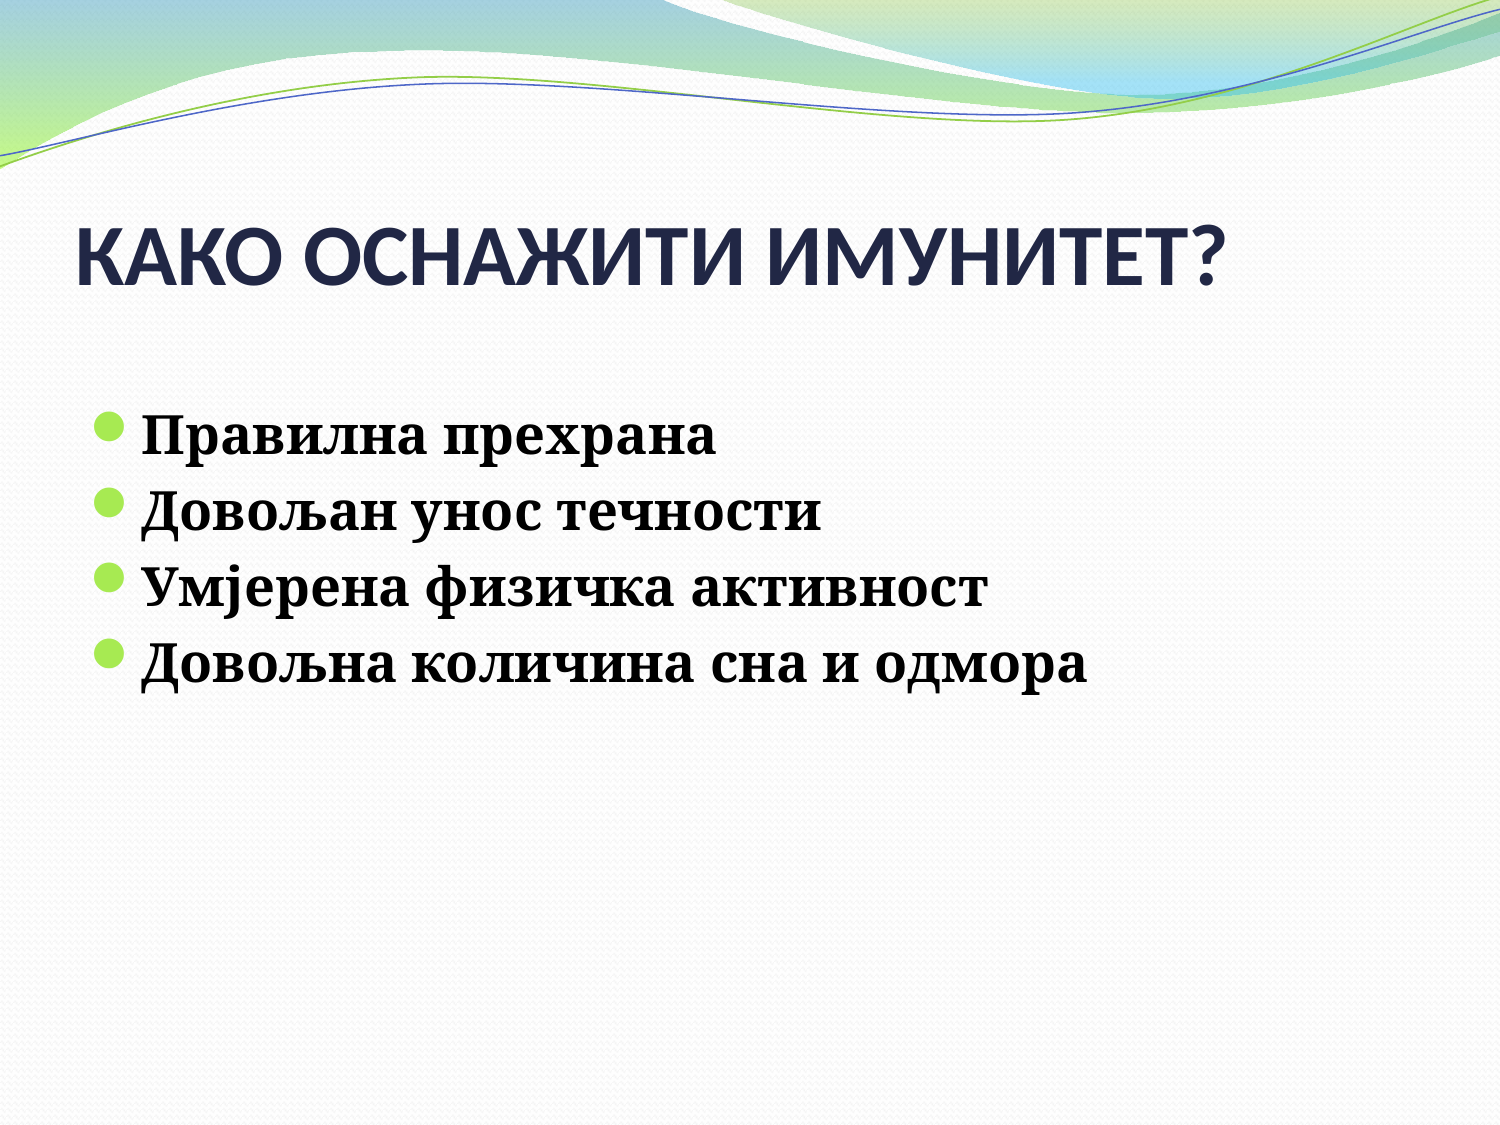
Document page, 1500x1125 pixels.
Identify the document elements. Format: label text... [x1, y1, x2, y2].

list Правилна прехрана Довољан унос течности Умјерена физичка активност Довољна количина сна и одмора [75, 317, 1425, 1038]
title КАКО ОСНАЖИТИ ИМУНИТЕТ? [75, 115, 1425, 303]
